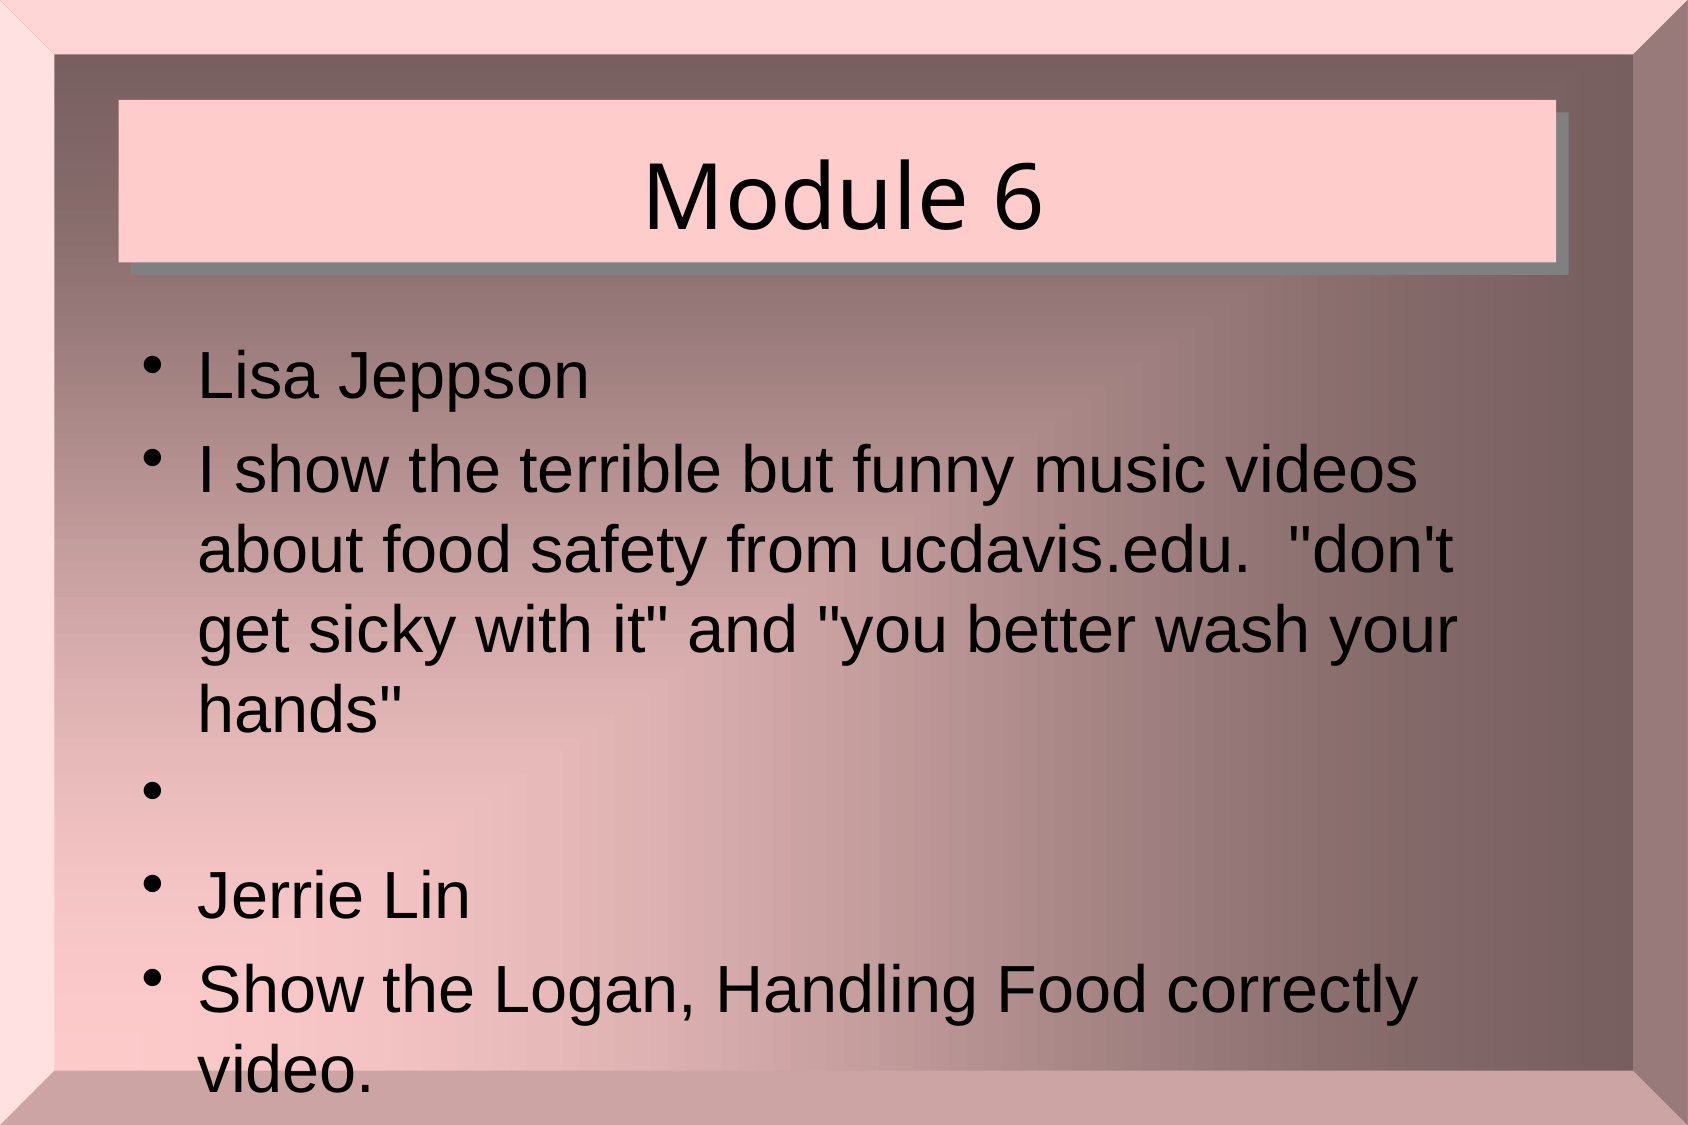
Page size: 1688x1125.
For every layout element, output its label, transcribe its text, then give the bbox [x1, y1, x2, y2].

list Lisa Jeppson I show the terrible but funny music videos about food safety from ucdavis.edu. "don't get sicky with it" and "you better wash your hands" Jerrie Lin Show the Logan, Handling Food correctly video. [126, 324, 1561, 963]
title Module 6 [126, 99, 1561, 288]
